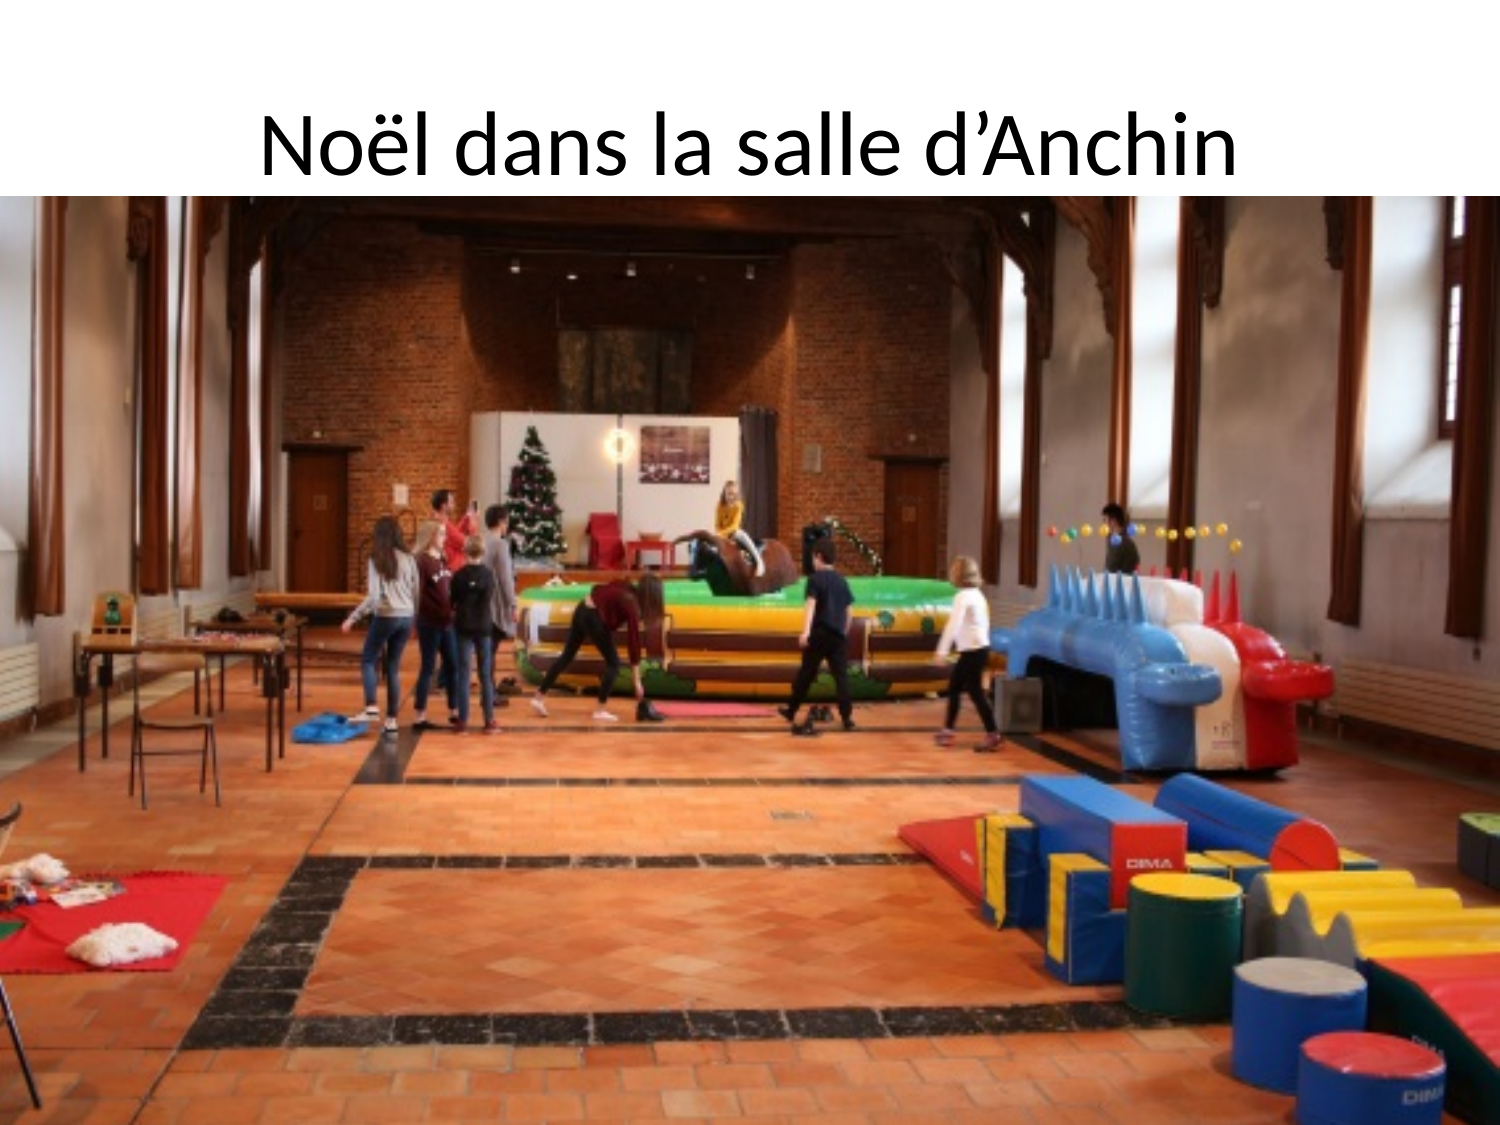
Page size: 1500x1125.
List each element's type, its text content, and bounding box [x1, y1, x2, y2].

title Noël dans la salle d’Anchin [75, 45, 1425, 194]
picture [0, 196, 1500, 1125]
